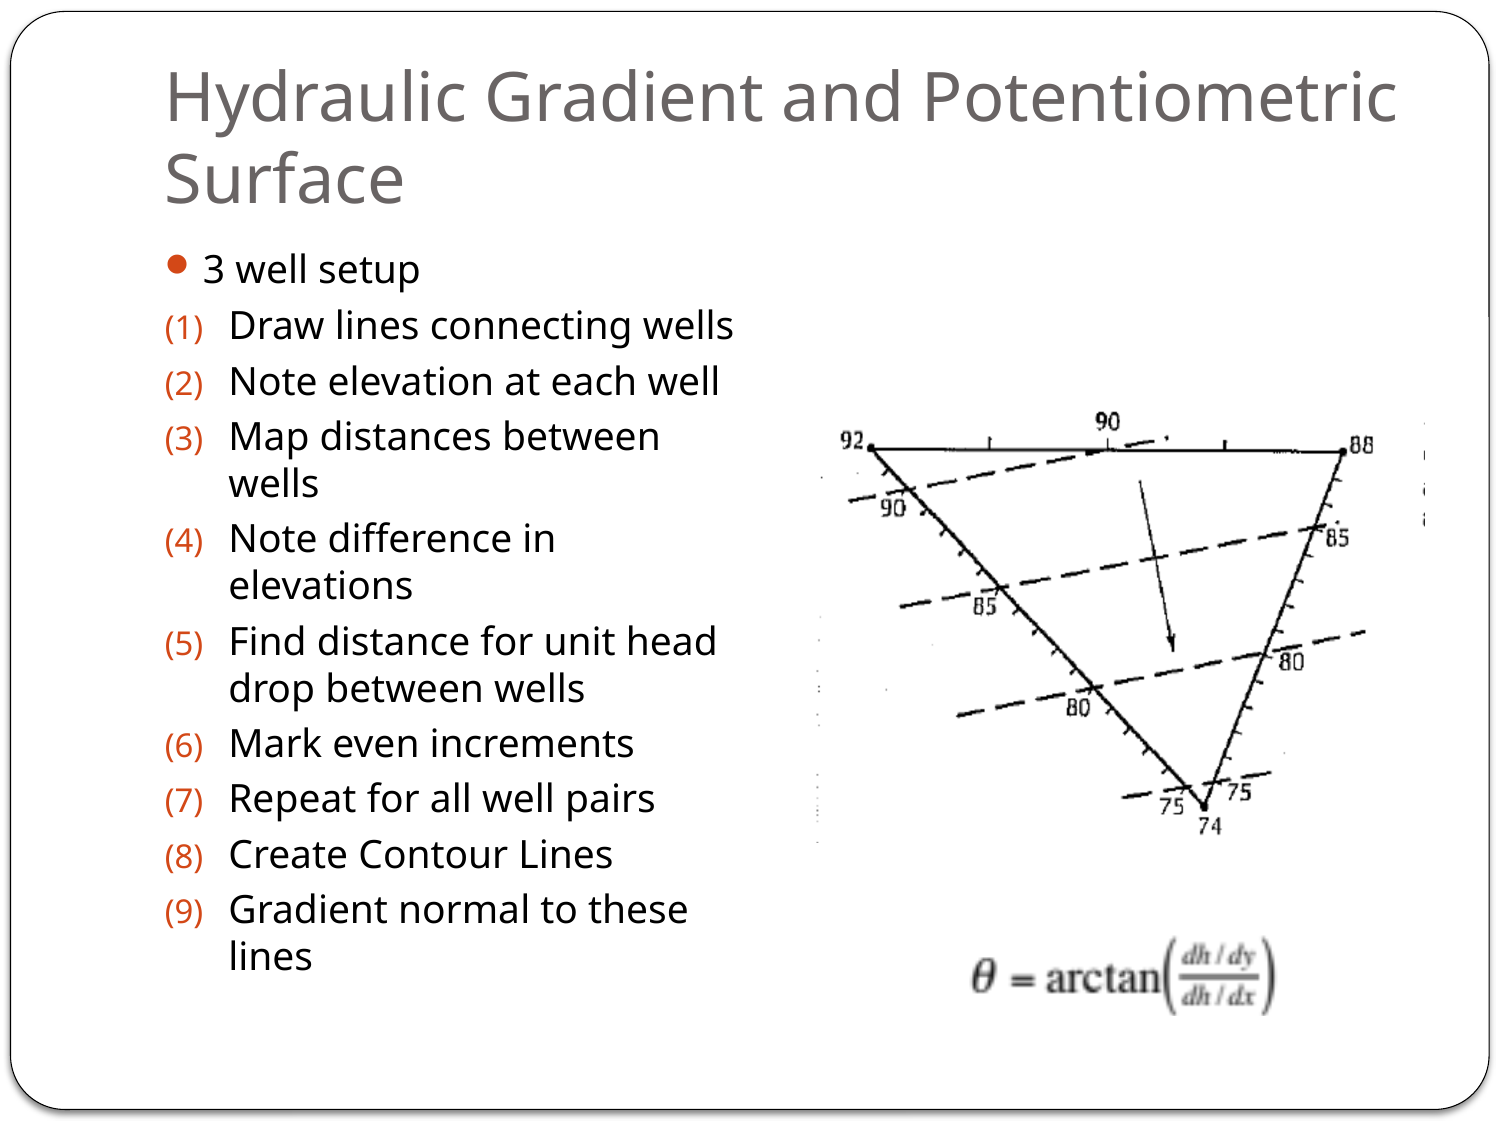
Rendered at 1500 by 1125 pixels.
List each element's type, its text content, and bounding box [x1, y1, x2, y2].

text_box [965, 934, 1279, 1017]
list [809, 237, 1425, 988]
title Hydraulic Gradient and Potentiometric Surface [150, 45, 1425, 233]
list 3 well setup Draw lines connecting wells Note elevation at each well Map distances between wells Note difference in elevations Find distance for unit head drop between wells Mark even increments Repeat for all well pairs Create Contour Lines Gradient normal to these lines [150, 237, 765, 988]
